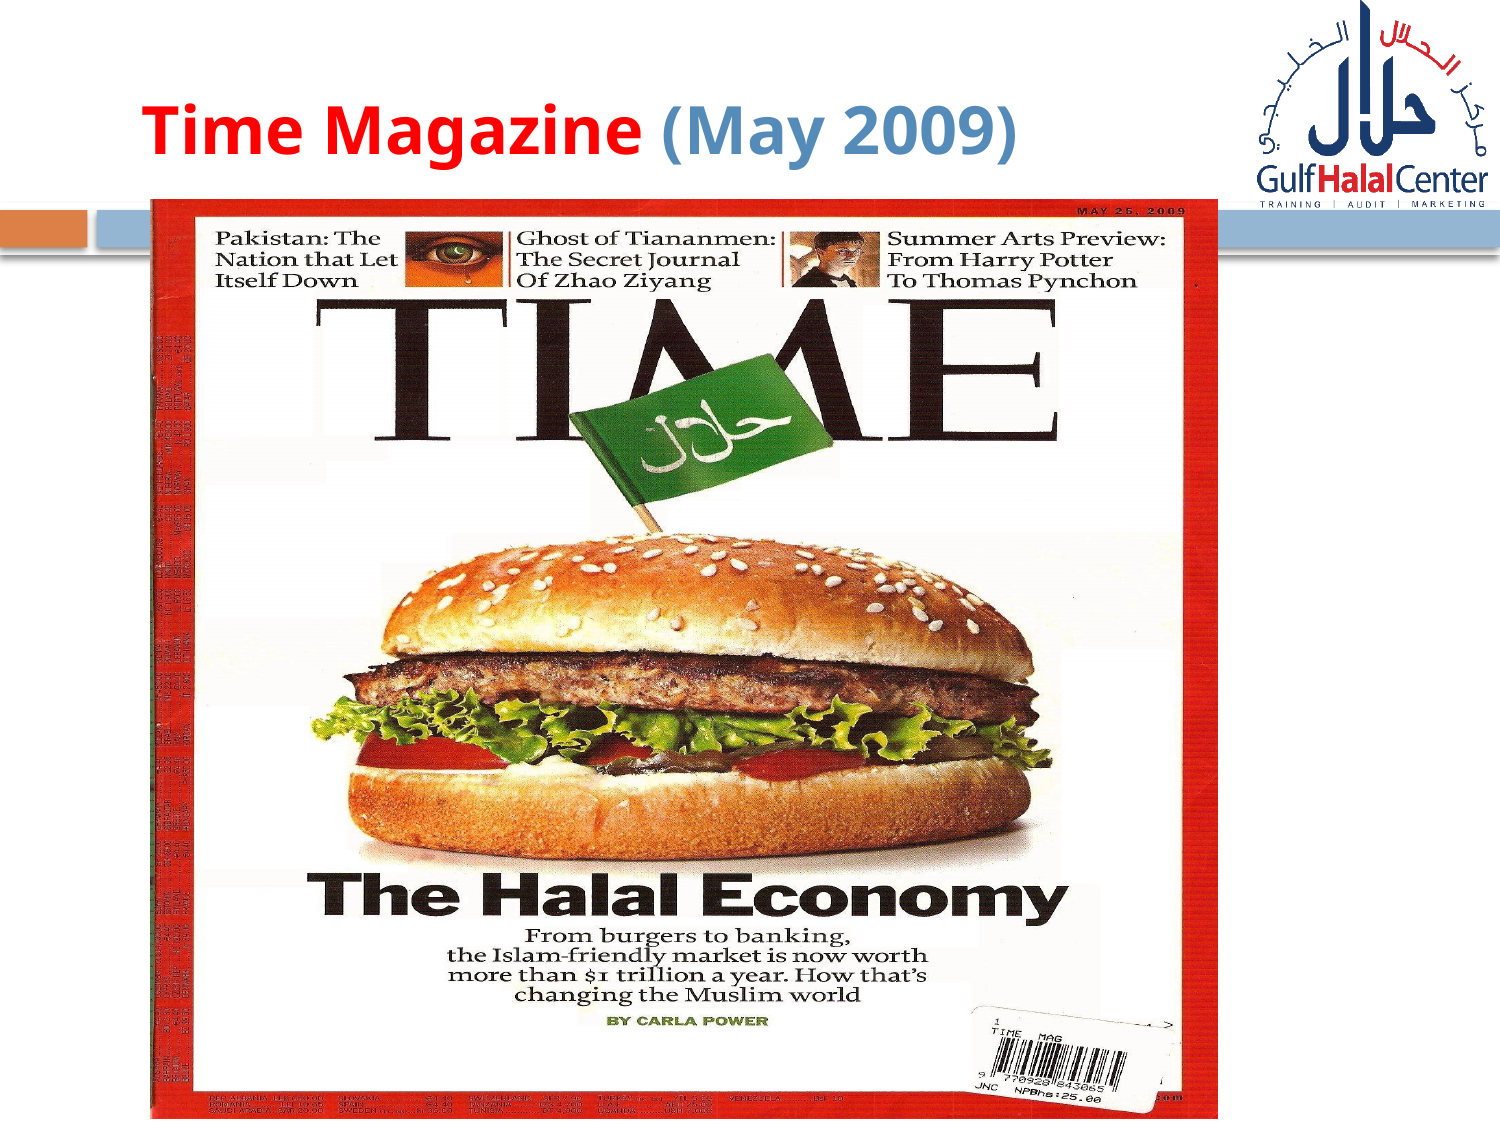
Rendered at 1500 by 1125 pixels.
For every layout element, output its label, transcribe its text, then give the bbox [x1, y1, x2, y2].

picture [149, 199, 1219, 1119]
title Time Magazine (May 2009) [126, 84, 1113, 172]
picture [1257, 0, 1488, 208]
